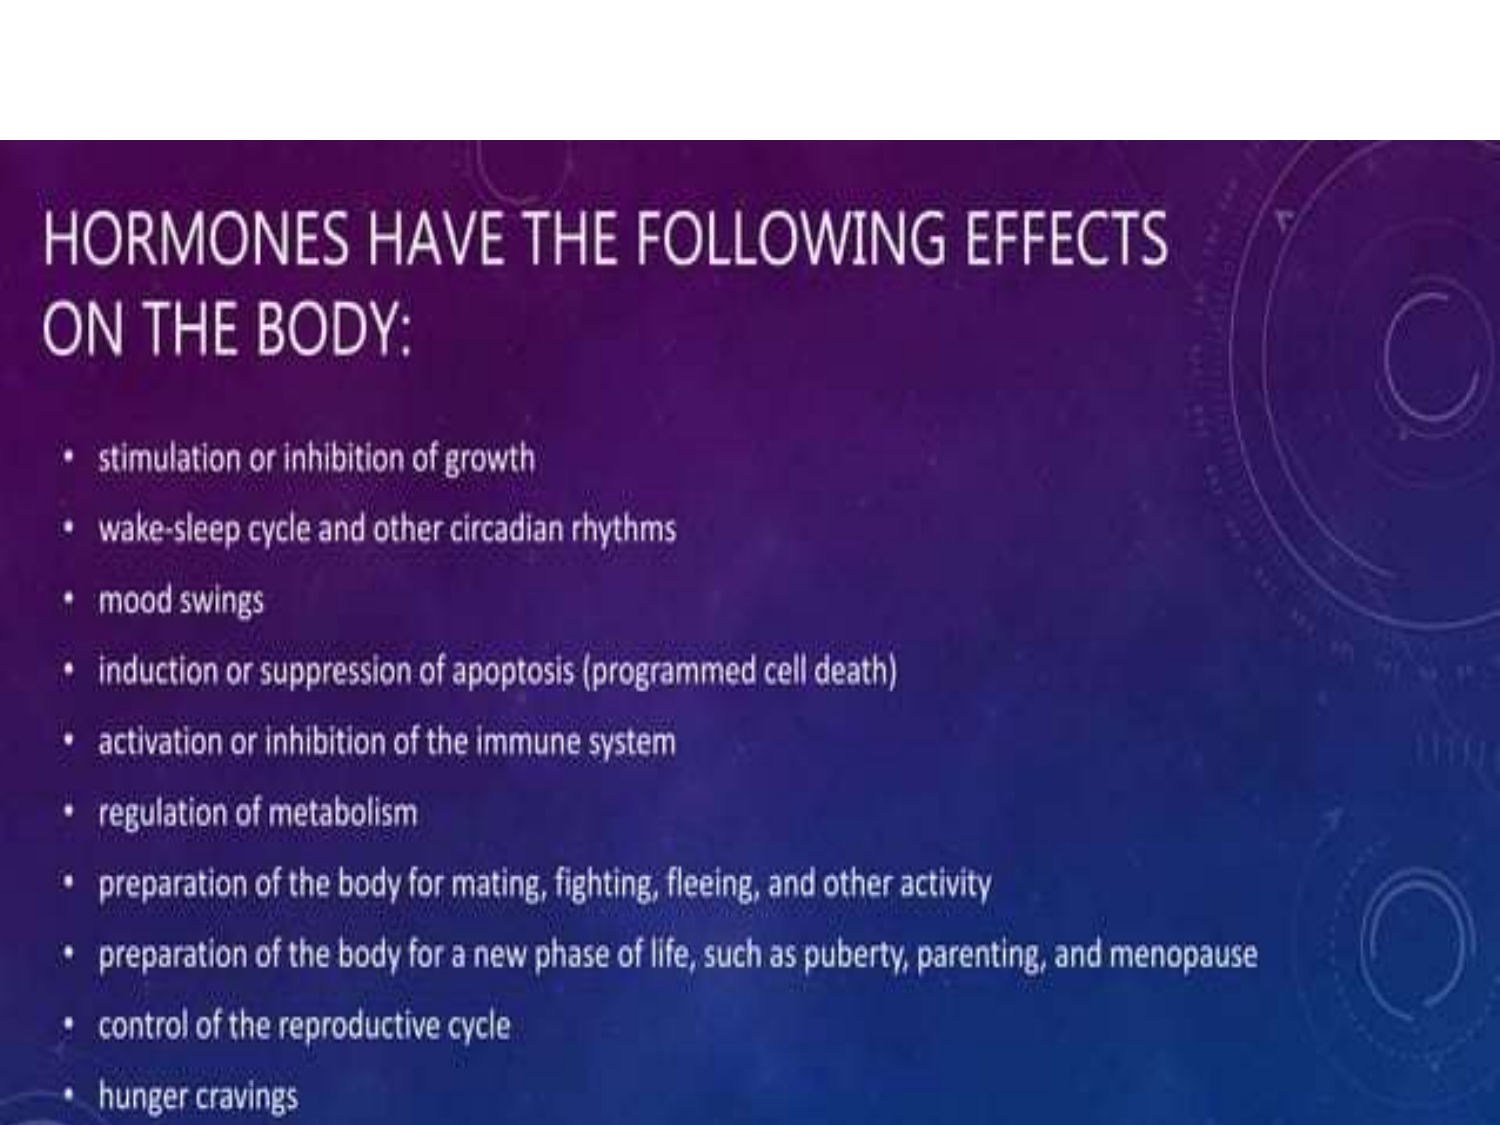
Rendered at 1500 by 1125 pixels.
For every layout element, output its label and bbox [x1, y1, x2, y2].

picture [0, 139, 1500, 1125]
